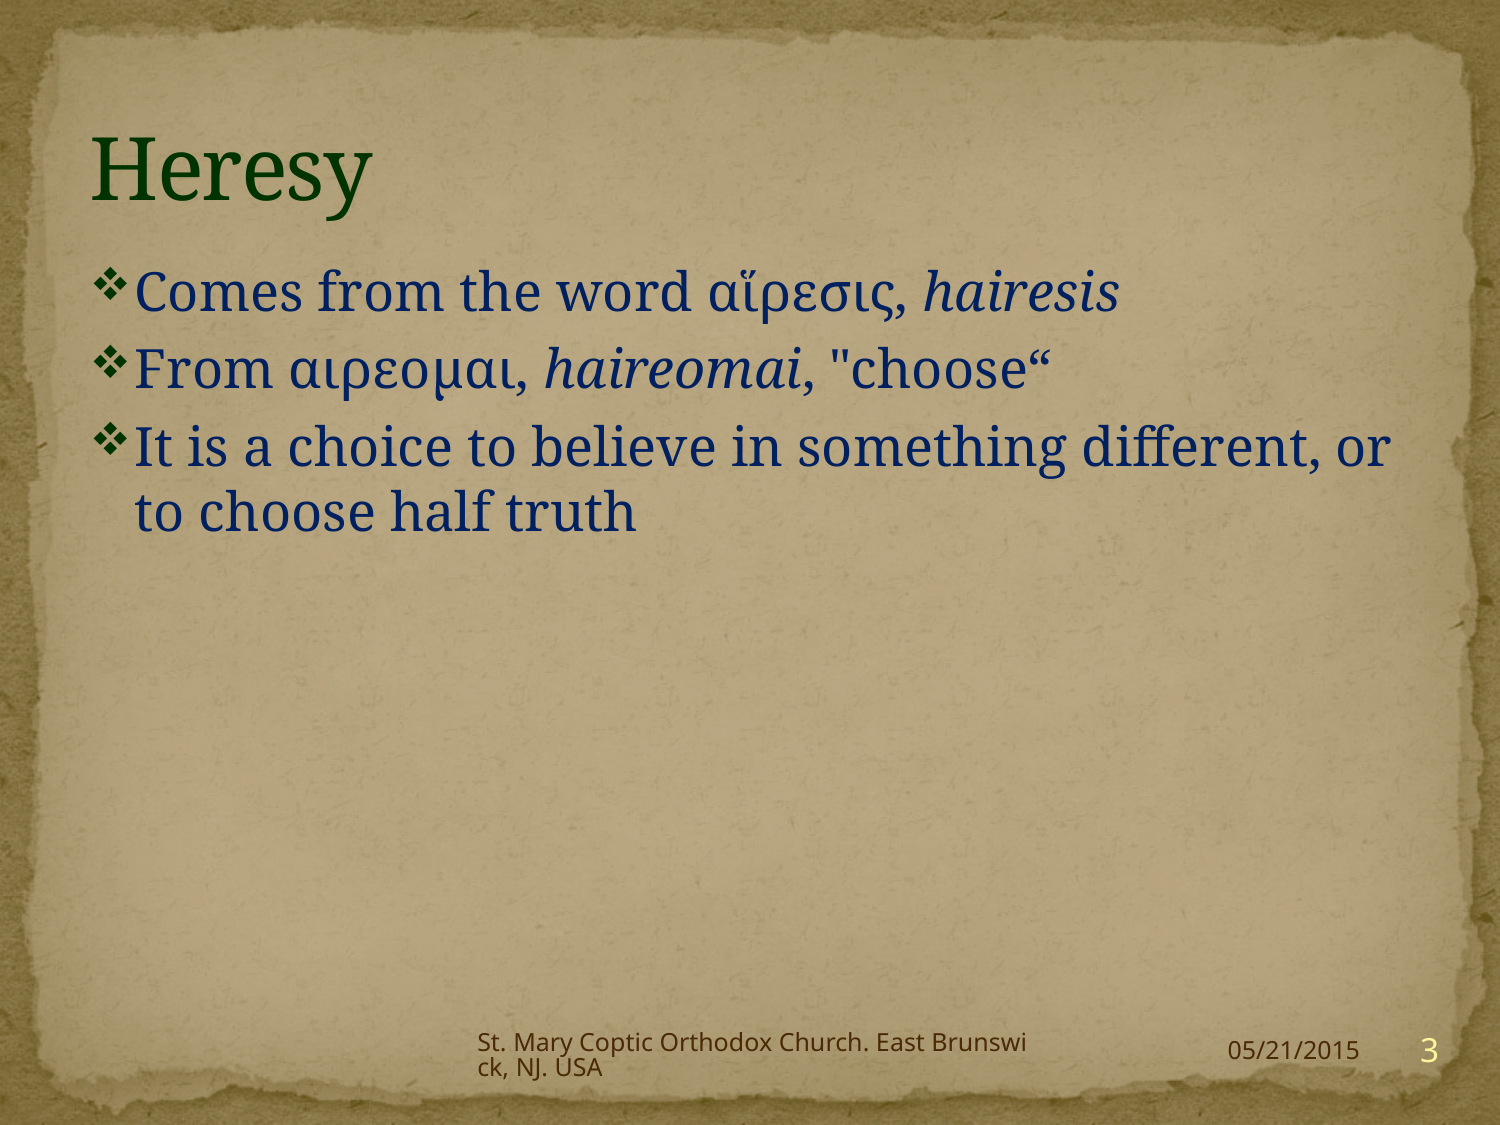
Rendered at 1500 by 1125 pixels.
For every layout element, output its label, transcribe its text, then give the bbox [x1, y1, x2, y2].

footer St. Mary Coptic Orthodox Church. East Brunswick, NJ. USA [462, 1012, 1050, 1076]
slide_number 3 [1379, 1014, 1480, 1089]
list Comes from the word αἵρεσις, hairesis From αιρεομαι, haireomai, "choose“ It is a choice to believe in something different, or to choose half truth [75, 249, 1425, 1000]
title Heresy [74, 24, 1425, 225]
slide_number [1100, 1017, 1375, 1081]
